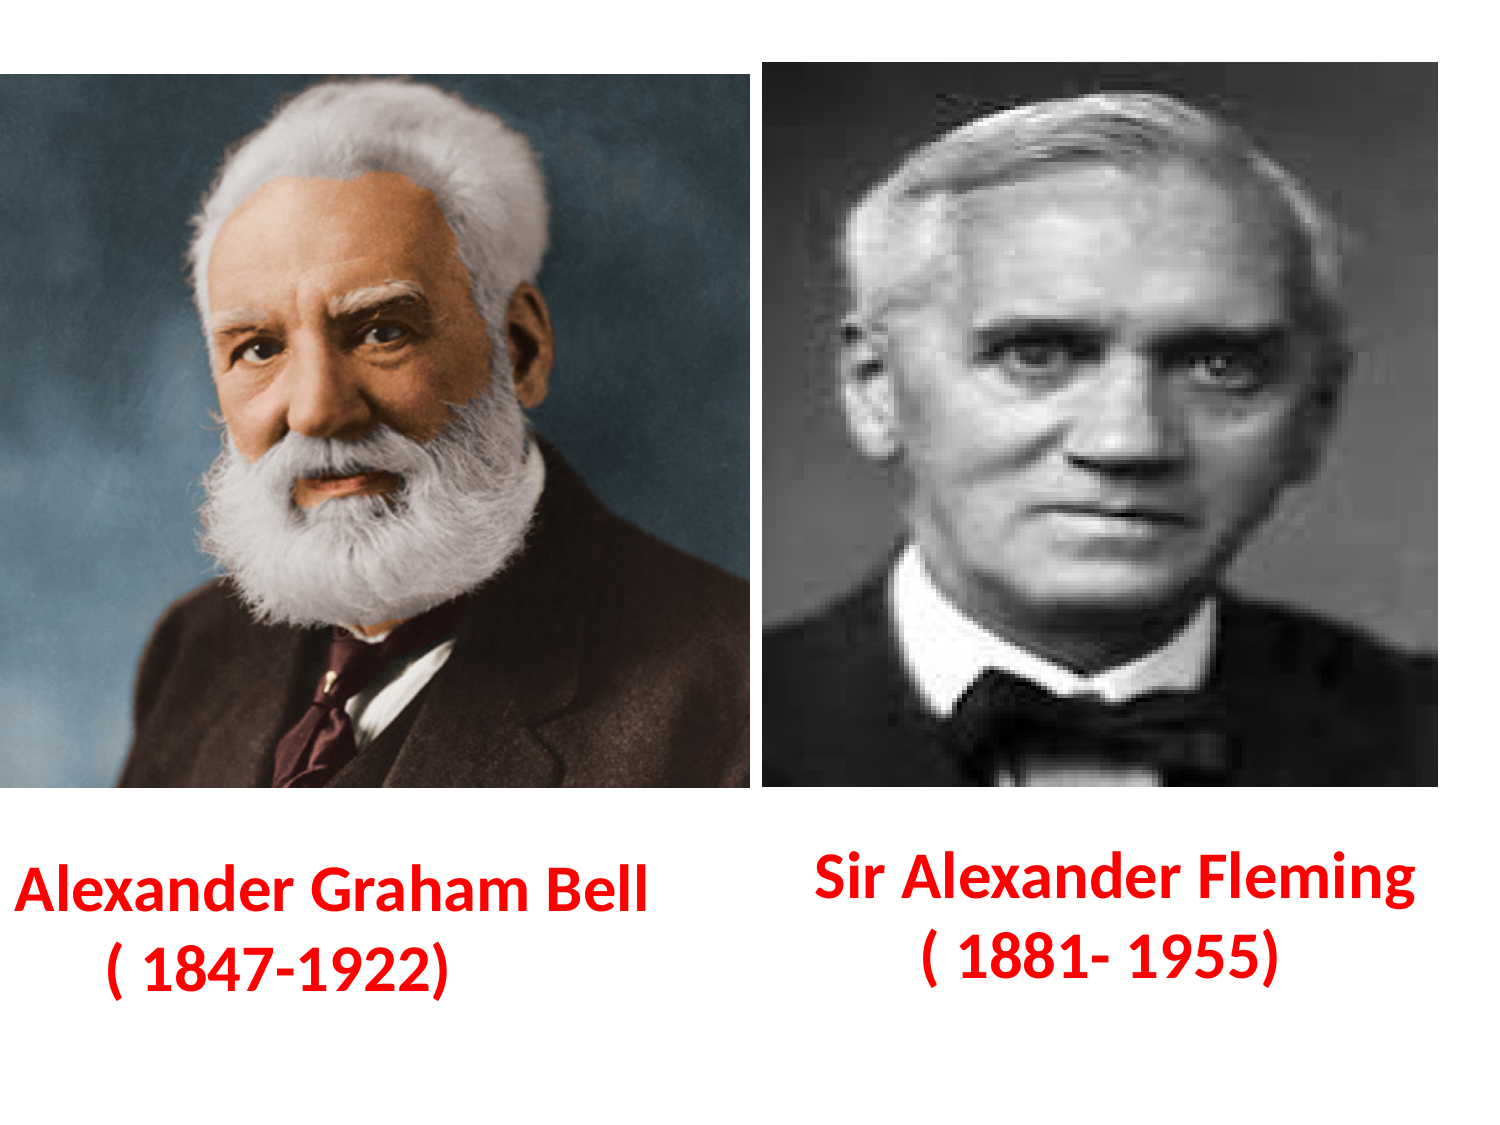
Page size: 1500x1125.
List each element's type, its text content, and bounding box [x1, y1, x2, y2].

text_box Sir Alexander Fleming ( 1881- 1955) [800, 824, 1450, 1000]
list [0, 74, 751, 788]
picture [762, 62, 1438, 787]
text_box Alexander Graham Bell ( 1847-1922) [0, 837, 725, 1013]
